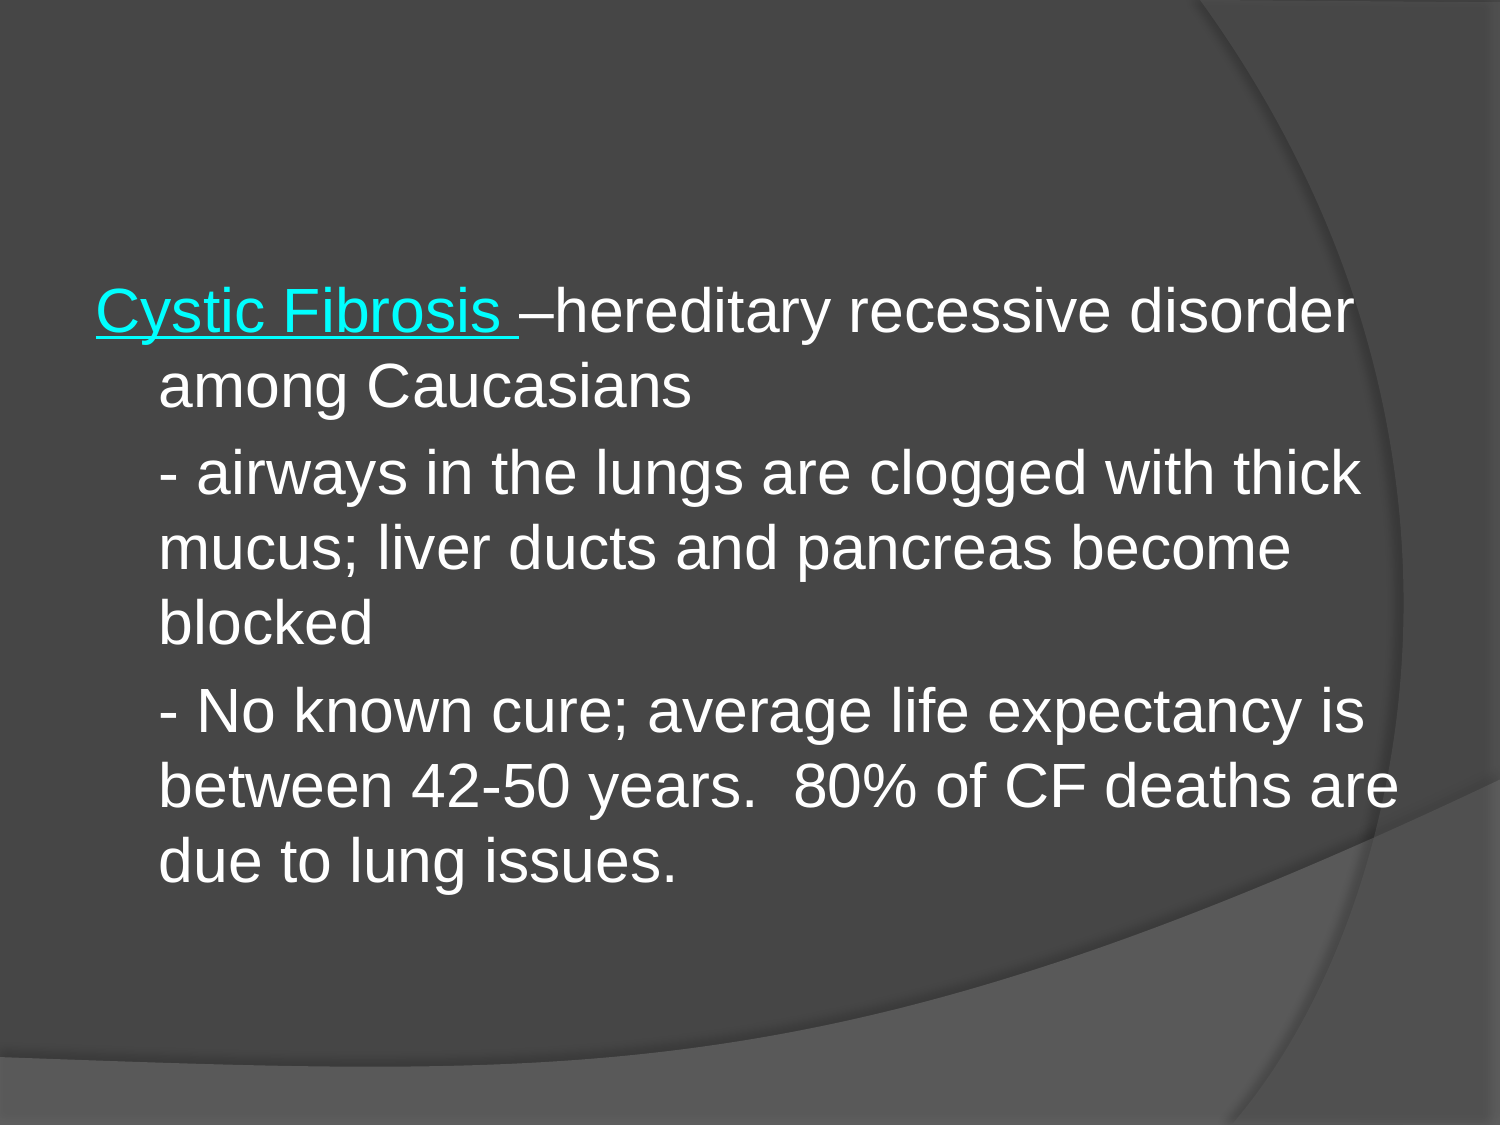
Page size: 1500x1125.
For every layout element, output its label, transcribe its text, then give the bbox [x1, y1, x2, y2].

list Cystic Fibrosis –hereditary recessive disorder among Caucasians - airways in the lungs are clogged with thick mucus; liver ducts and pancreas become blocked - No known cure; average life expectancy is between 42-50 years. 80% of CF deaths are due to lung issues. [75, 262, 1450, 1005]
